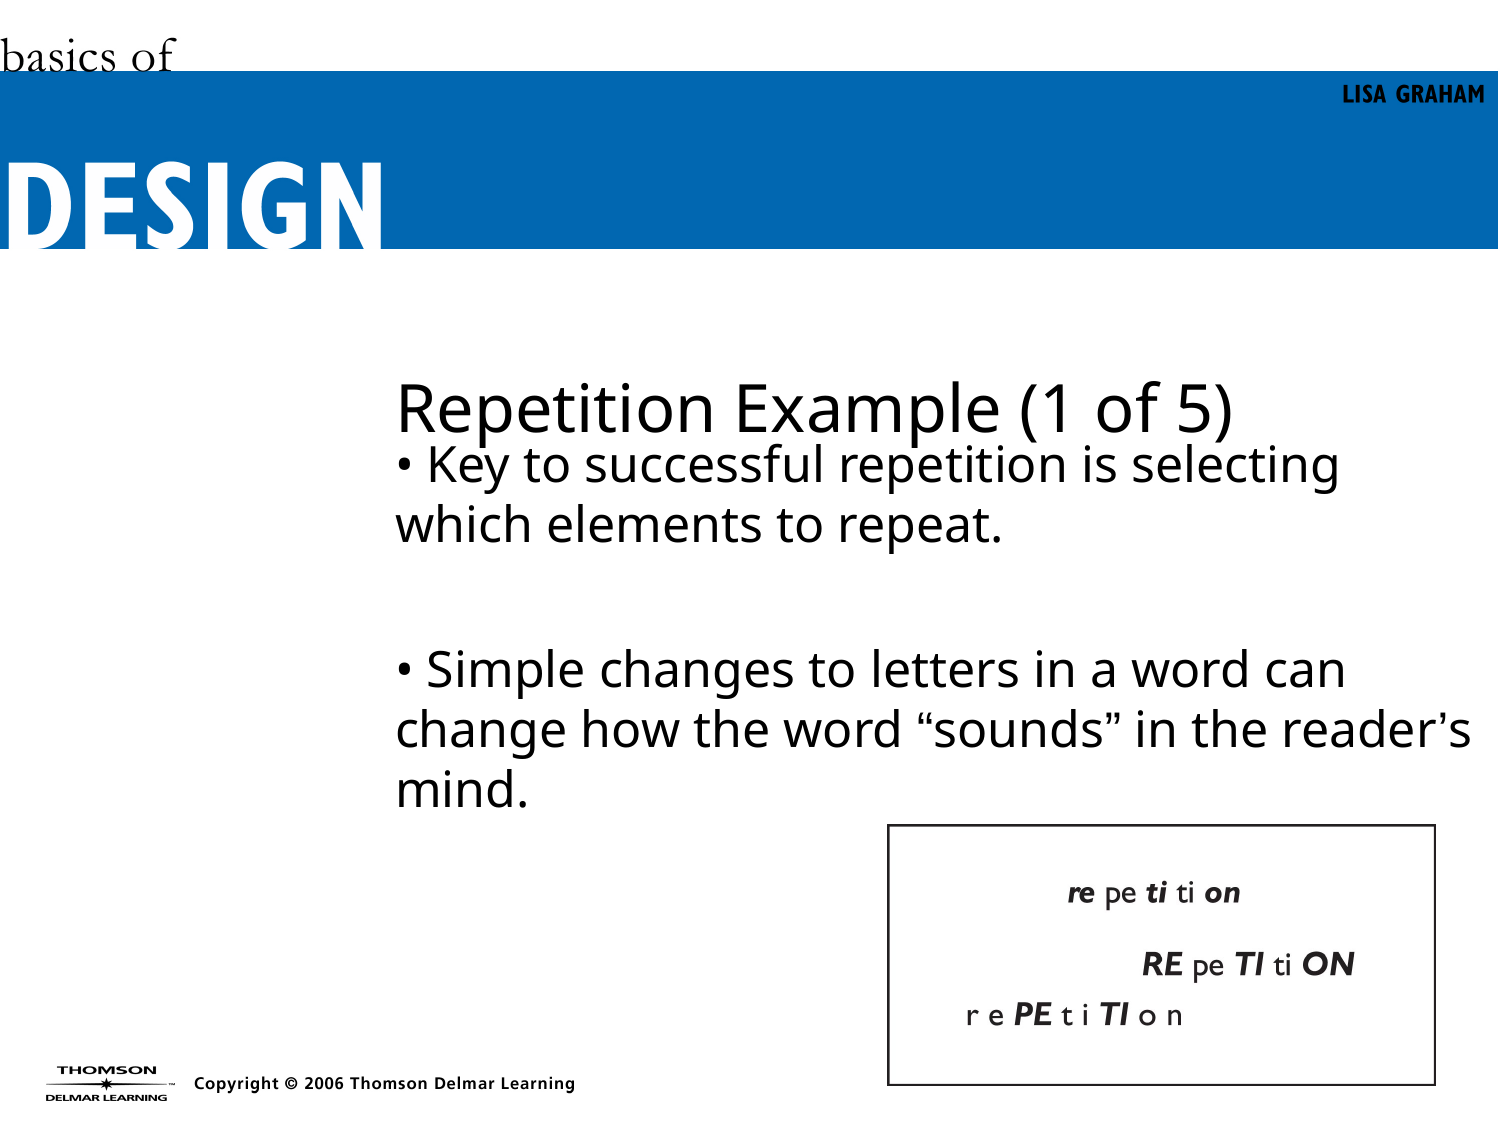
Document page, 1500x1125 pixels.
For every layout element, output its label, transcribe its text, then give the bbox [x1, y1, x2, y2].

picture [0, 0, 1500, 1125]
list • Key to successful repetition is selecting which elements to repeat. • Simple changes to letters in a word can change how the word “sounds” in the reader’s mind. [386, 186, 1500, 1063]
